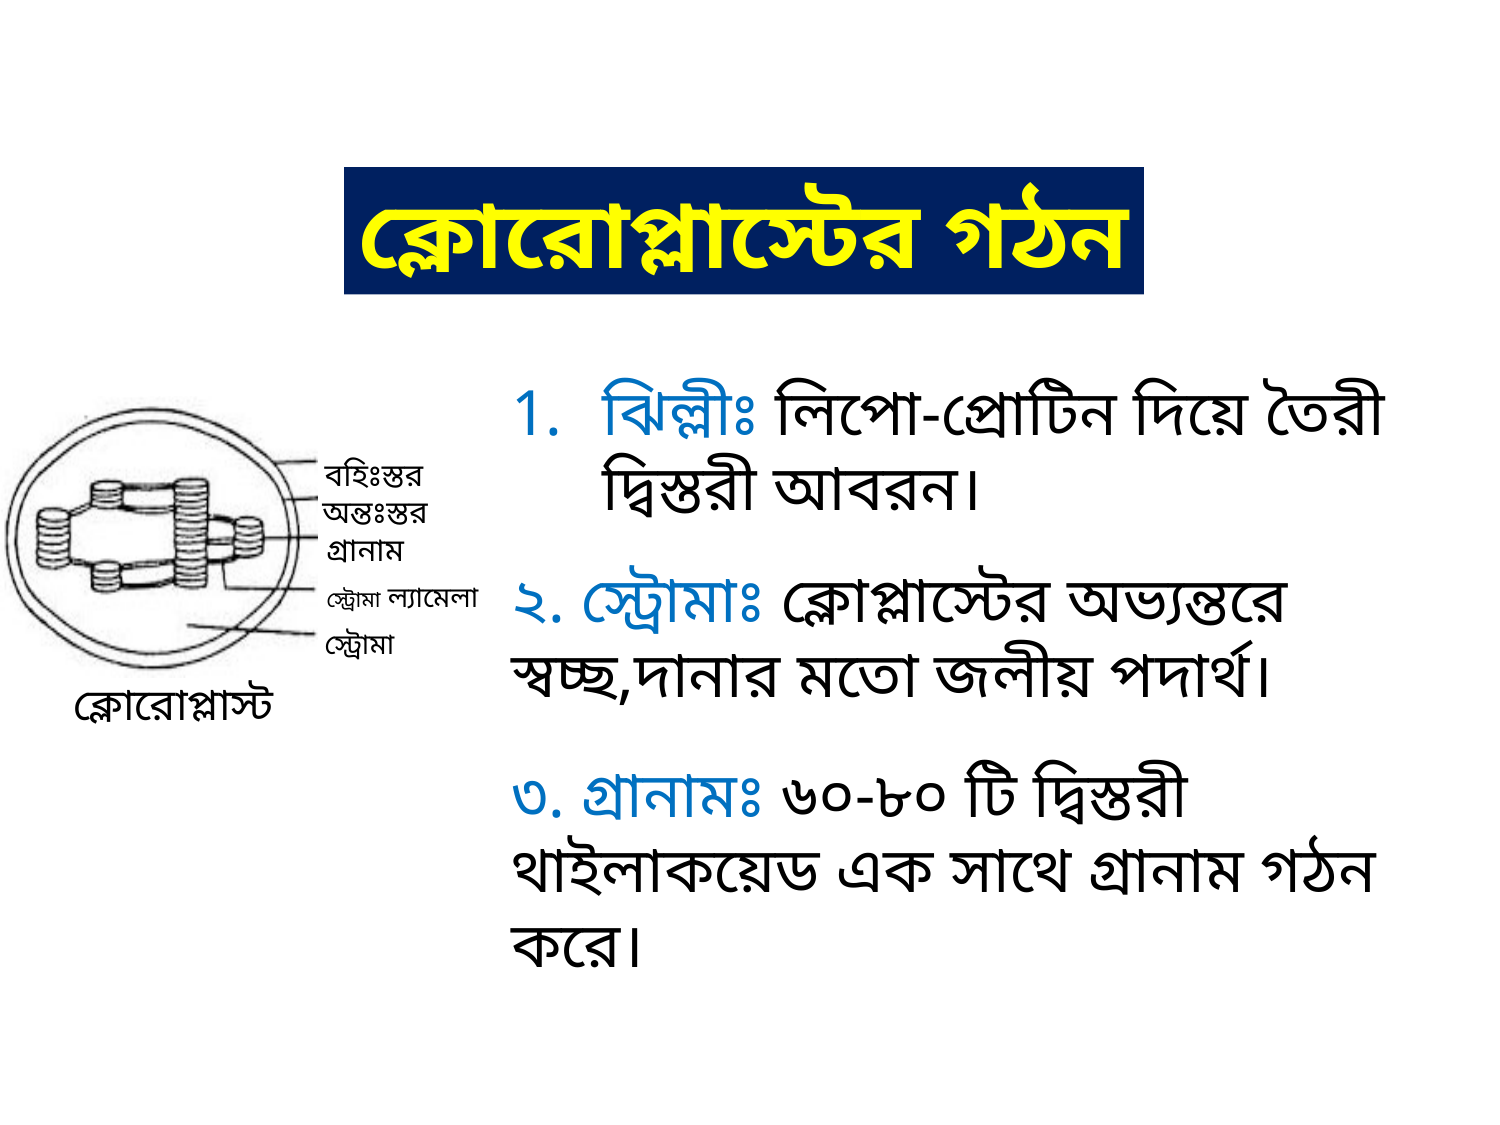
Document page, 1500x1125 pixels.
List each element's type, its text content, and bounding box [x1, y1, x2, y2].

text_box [0, 396, 499, 738]
text_box ক্লোরোপ্লাস্টের গঠন [344, 167, 1144, 295]
text_box ঝিল্লীঃ লিপো-প্রোটিন দিয়ে তৈরী দ্বিস্তরী আবরন। ২. স্ট্রোমাঃ ক্লোপ্লাস্টের অভ্যন্তরে স্বচ্ছ,দানার মতো জলীয় পদার্থ। ৩. গ্রানামঃ ৬০-৮০ টি দ্বিস্তরী থাইলাকয়েড এক সাথে গ্রানাম গঠন করে। [496, 365, 1475, 988]
